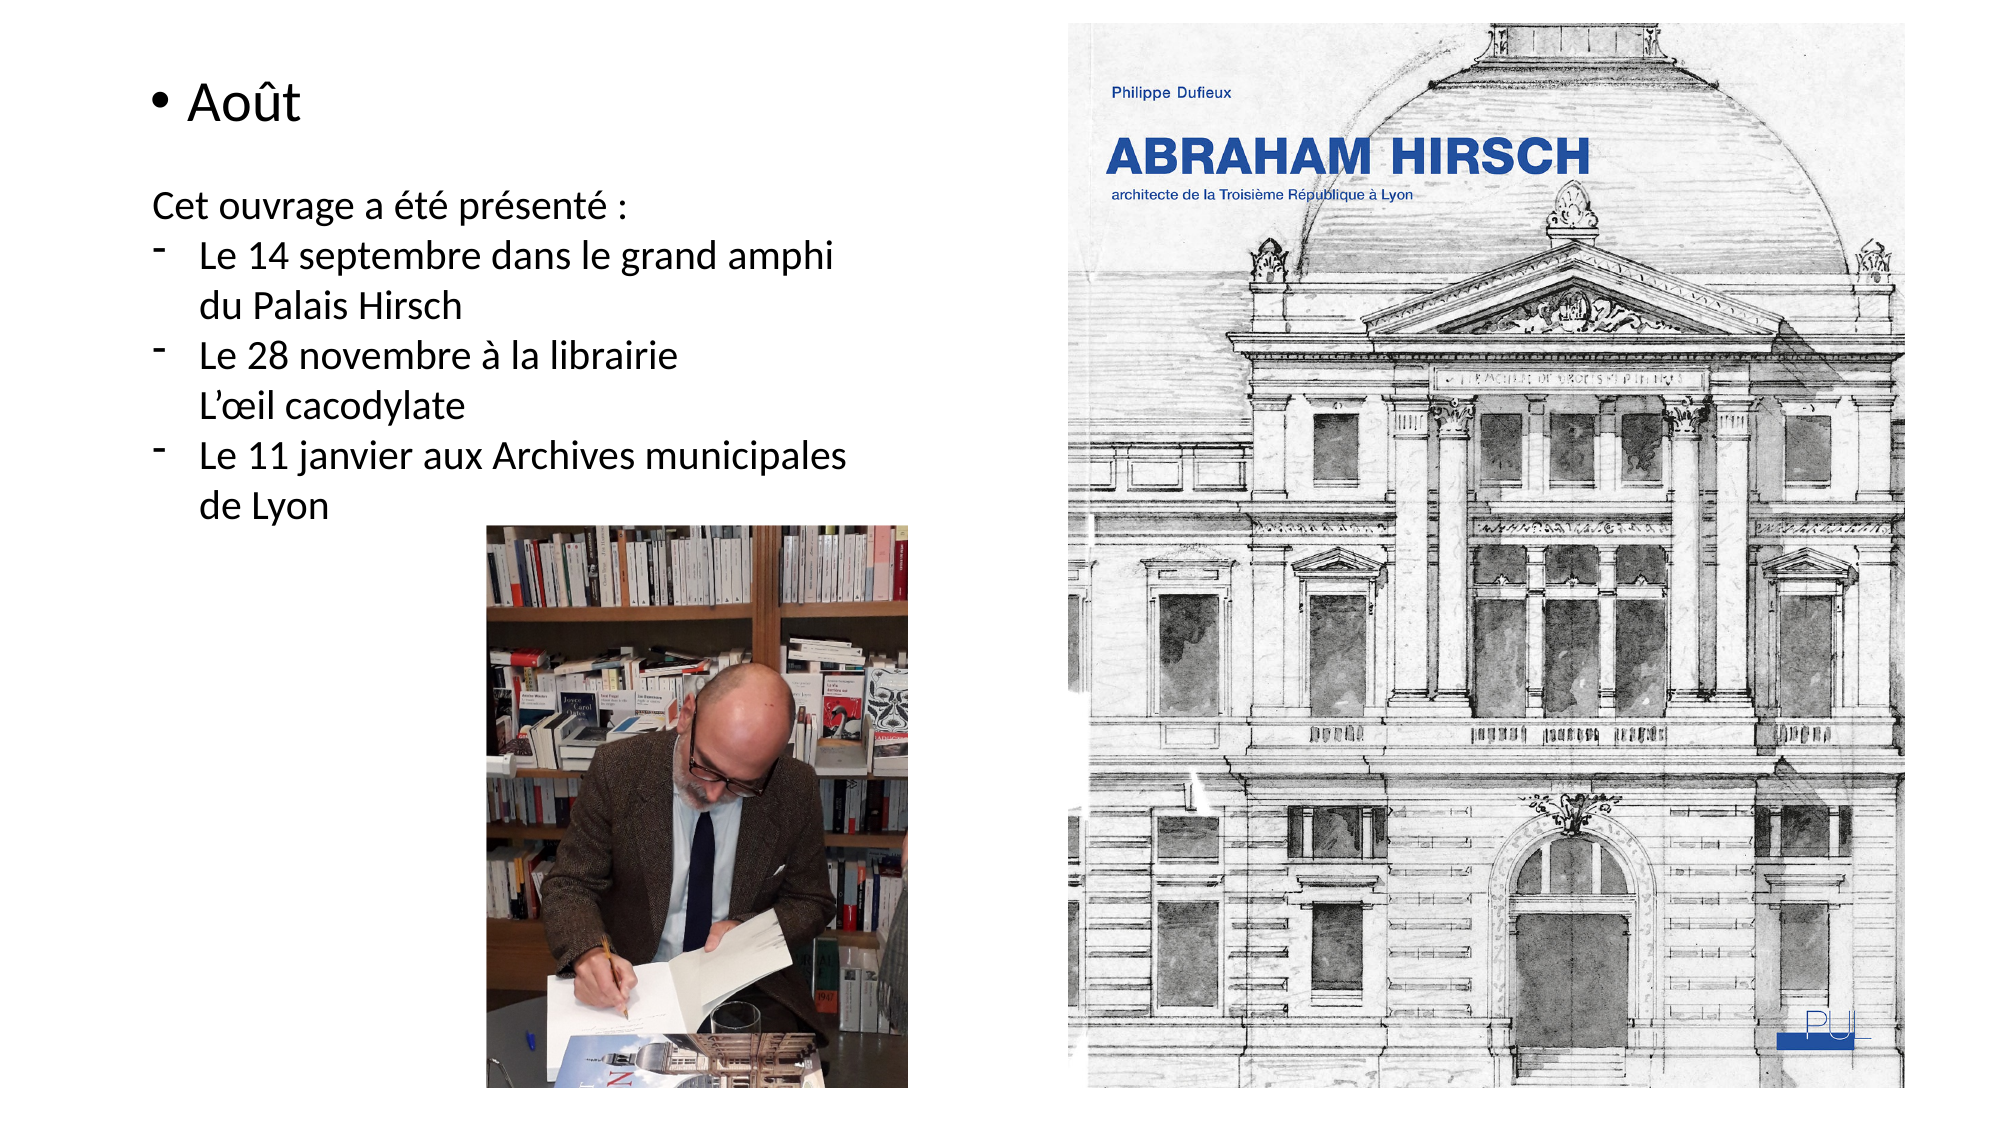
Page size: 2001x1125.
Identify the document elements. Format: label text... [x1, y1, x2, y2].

list Août [135, 64, 1068, 1014]
picture [415, 526, 979, 1087]
picture [1068, 23, 1905, 1089]
text_box Cet ouvrage a été présenté : Le 14 septembre dans le grand amphi du Palais Hirsch Le 28 novembre à la librairie L’œil cacodylate Le 11 janvier aux Archives municipales de Lyon [137, 170, 908, 535]
